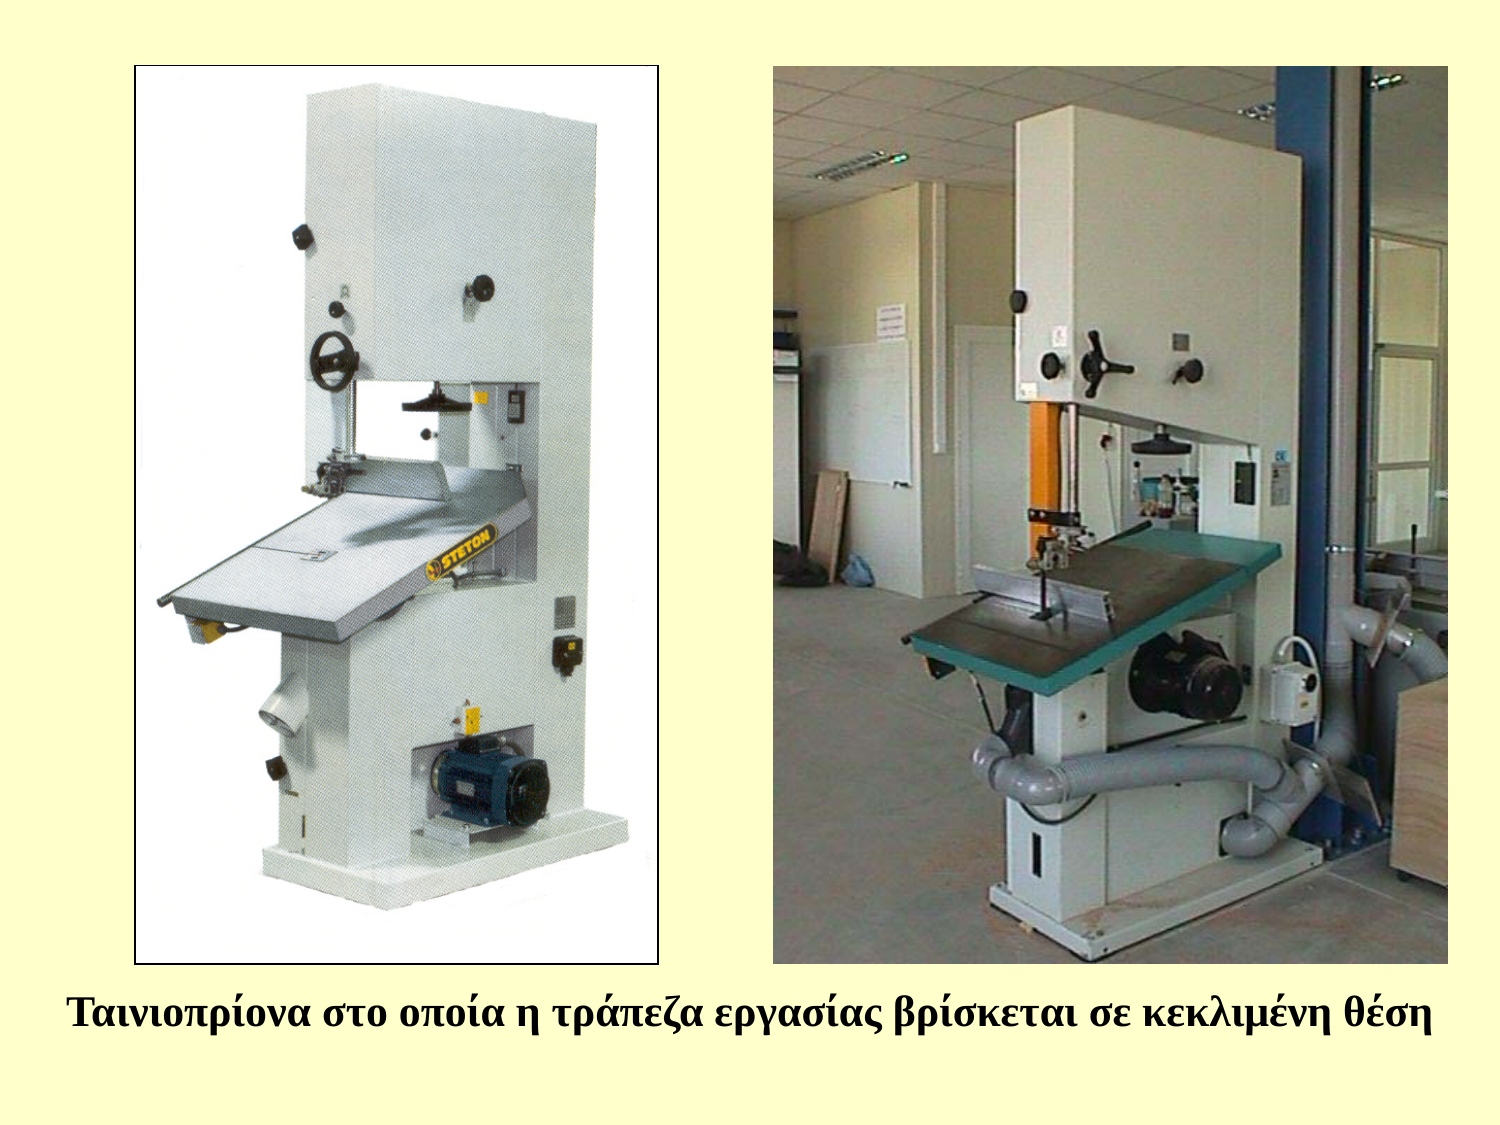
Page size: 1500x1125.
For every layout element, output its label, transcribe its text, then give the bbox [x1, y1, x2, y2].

text_box Ταινιοπρίονα στο οποία η τράπεζα εργασίας βρίσκεται σε κεκλιμένη θέση [0, 975, 1500, 1043]
picture [773, 66, 1448, 965]
picture [135, 66, 658, 964]
